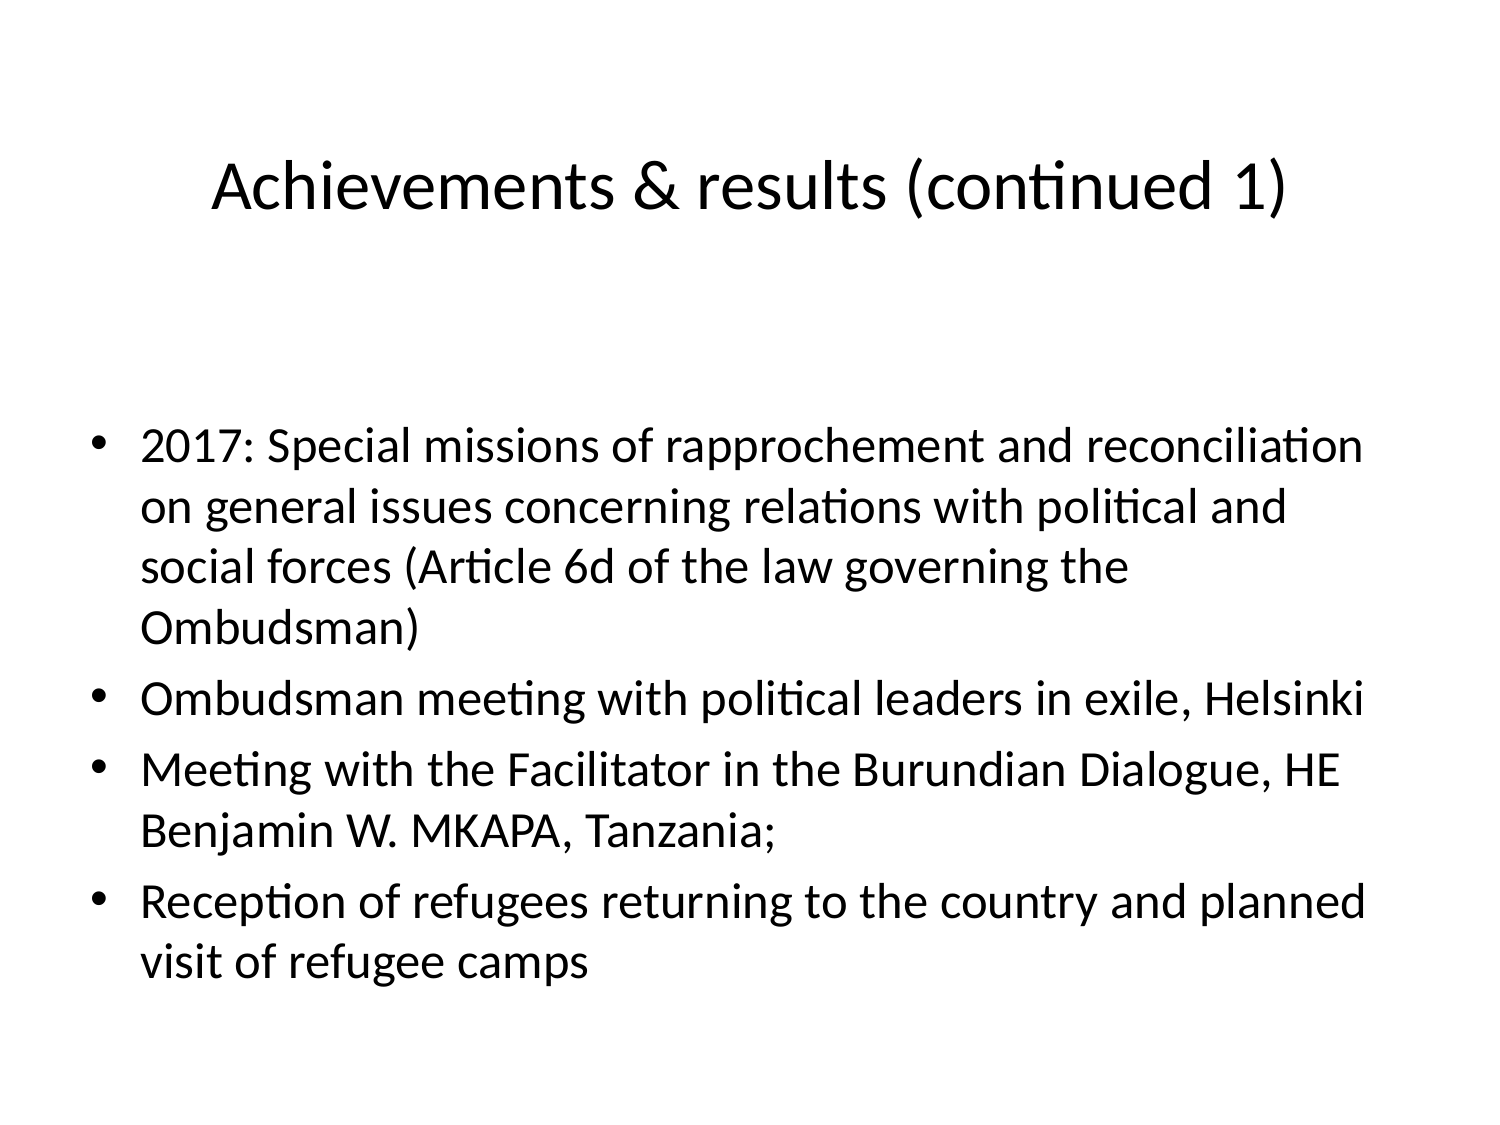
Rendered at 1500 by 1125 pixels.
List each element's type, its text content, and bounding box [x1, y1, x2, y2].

list 2017: Special missions of rapprochement and reconciliation on general issues concerning relations with political and social forces (Article 6d of the law governing the Ombudsman) Ombudsman meeting with political leaders in exile, Helsinki Meeting with the Facilitator in the Burundian Dialogue, HE Benjamin W. MKAPA, Tanzania; Reception of refugees returning to the country and planned visit of refugee camps [75, 262, 1425, 1005]
title Achievements & results (continued 1) [75, 45, 1425, 233]
